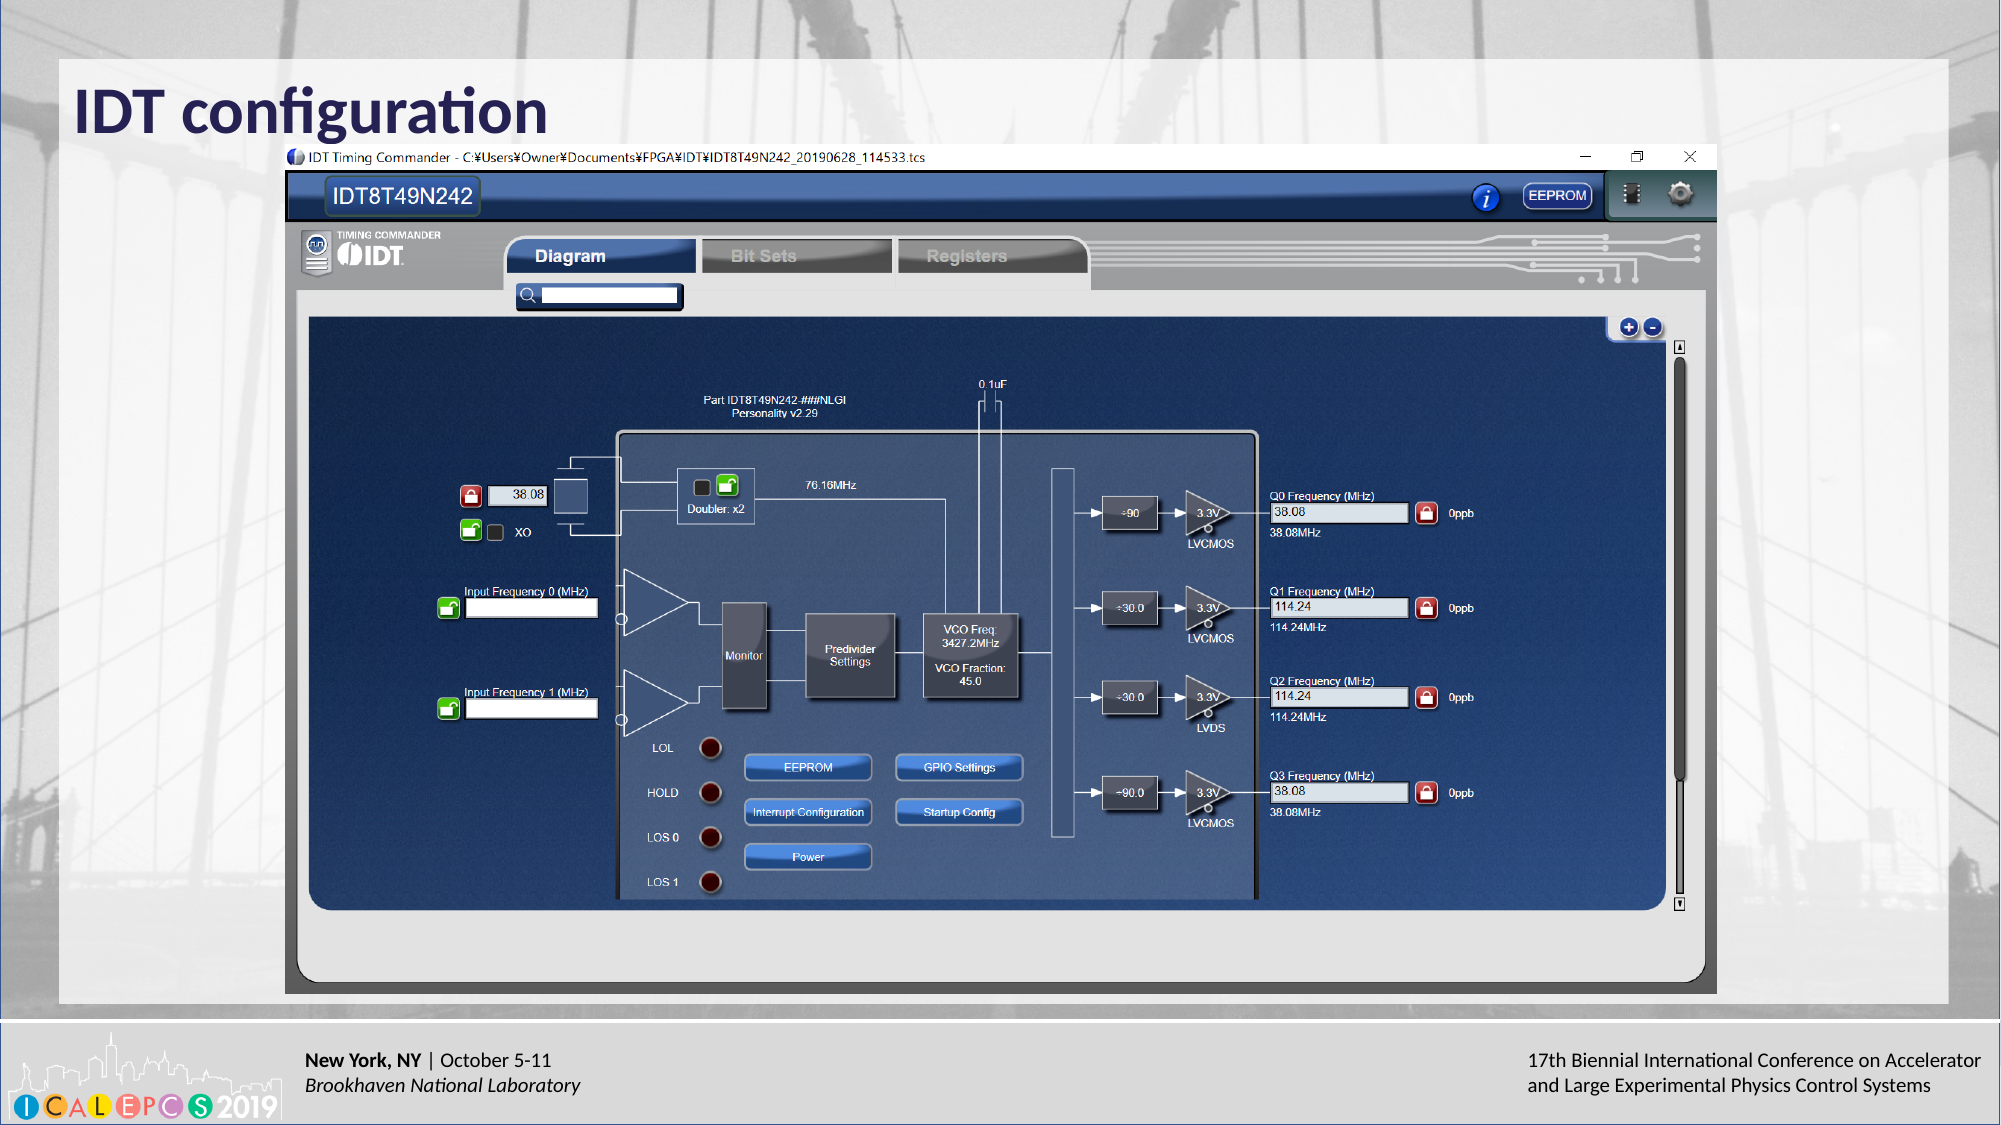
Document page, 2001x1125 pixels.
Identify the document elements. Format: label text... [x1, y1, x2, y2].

picture [285, 144, 1717, 994]
picture [8, 1032, 282, 1125]
text_box IDT configuration [59, 59, 1949, 1004]
